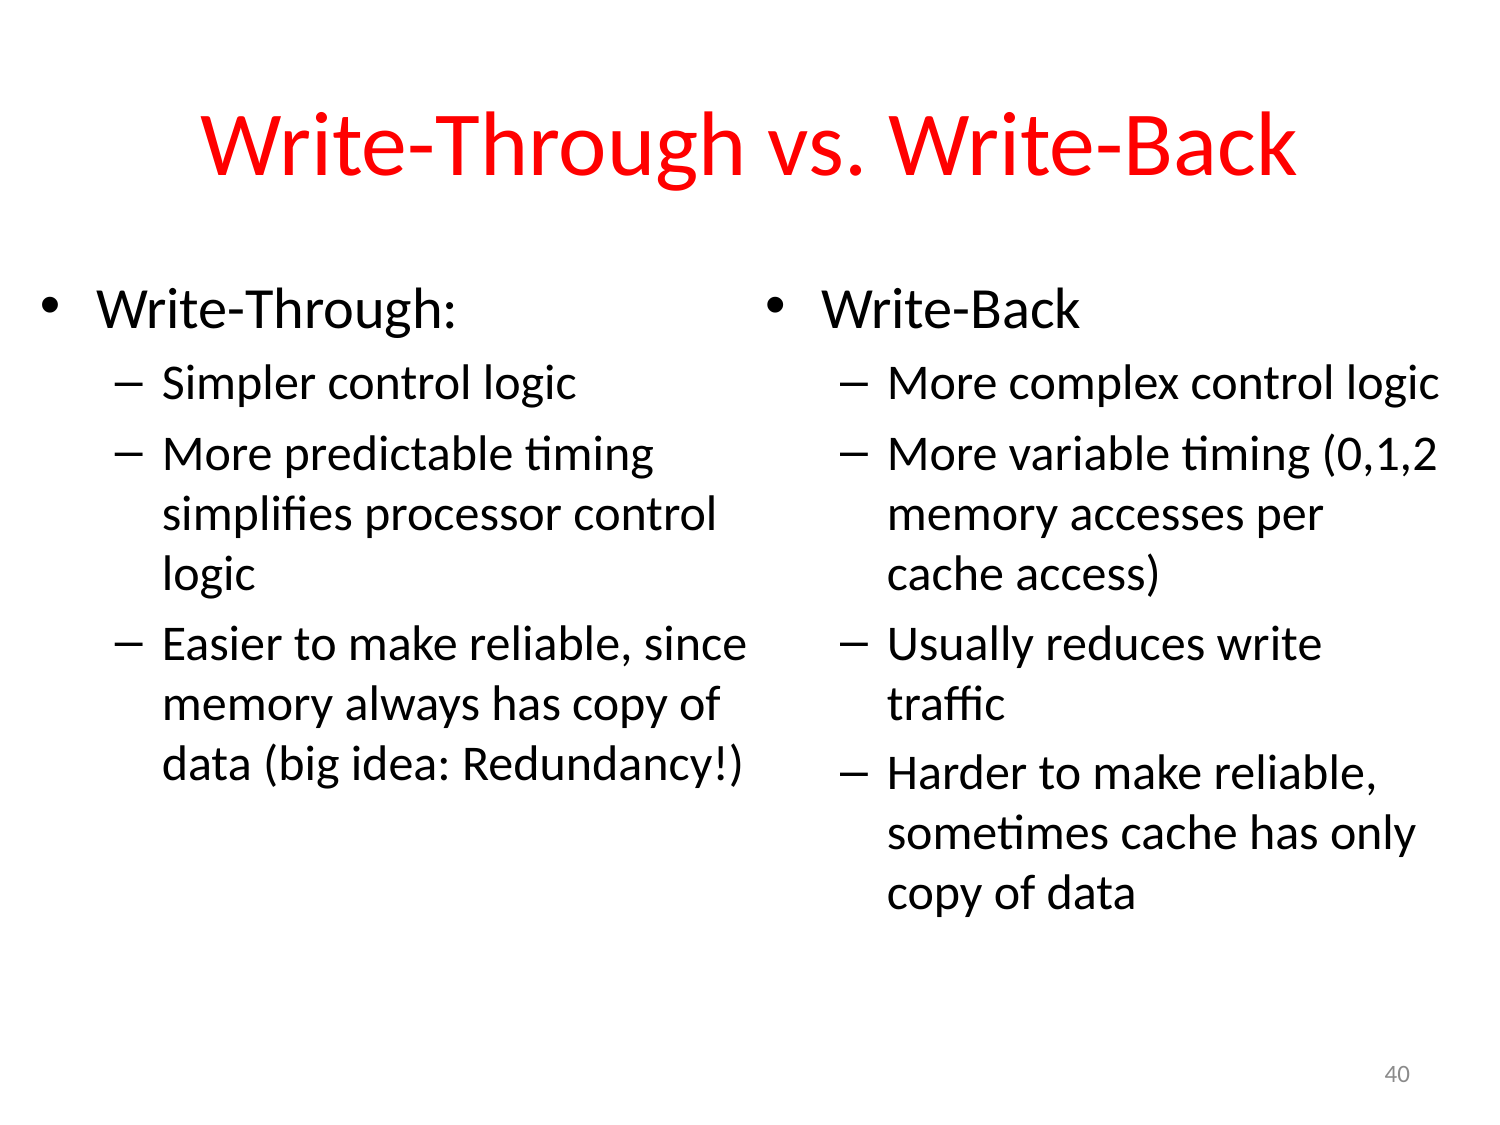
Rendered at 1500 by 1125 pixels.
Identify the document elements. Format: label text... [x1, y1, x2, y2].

title Write-Through vs. Write-Back [75, 45, 1425, 233]
slide_number 40 [1074, 1042, 1425, 1103]
list Write-Through: Simpler control logic More predictable timing simplifies processor control logic Easier to make reliable, since memory always has copy of data (big idea: Redundancy!) [24, 262, 750, 1005]
list Write-Back More complex control logic More variable timing (0,1,2 memory accesses per cache access) Usually reduces write traffic Harder to make reliable, sometimes cache has only copy of data [750, 262, 1463, 1005]
